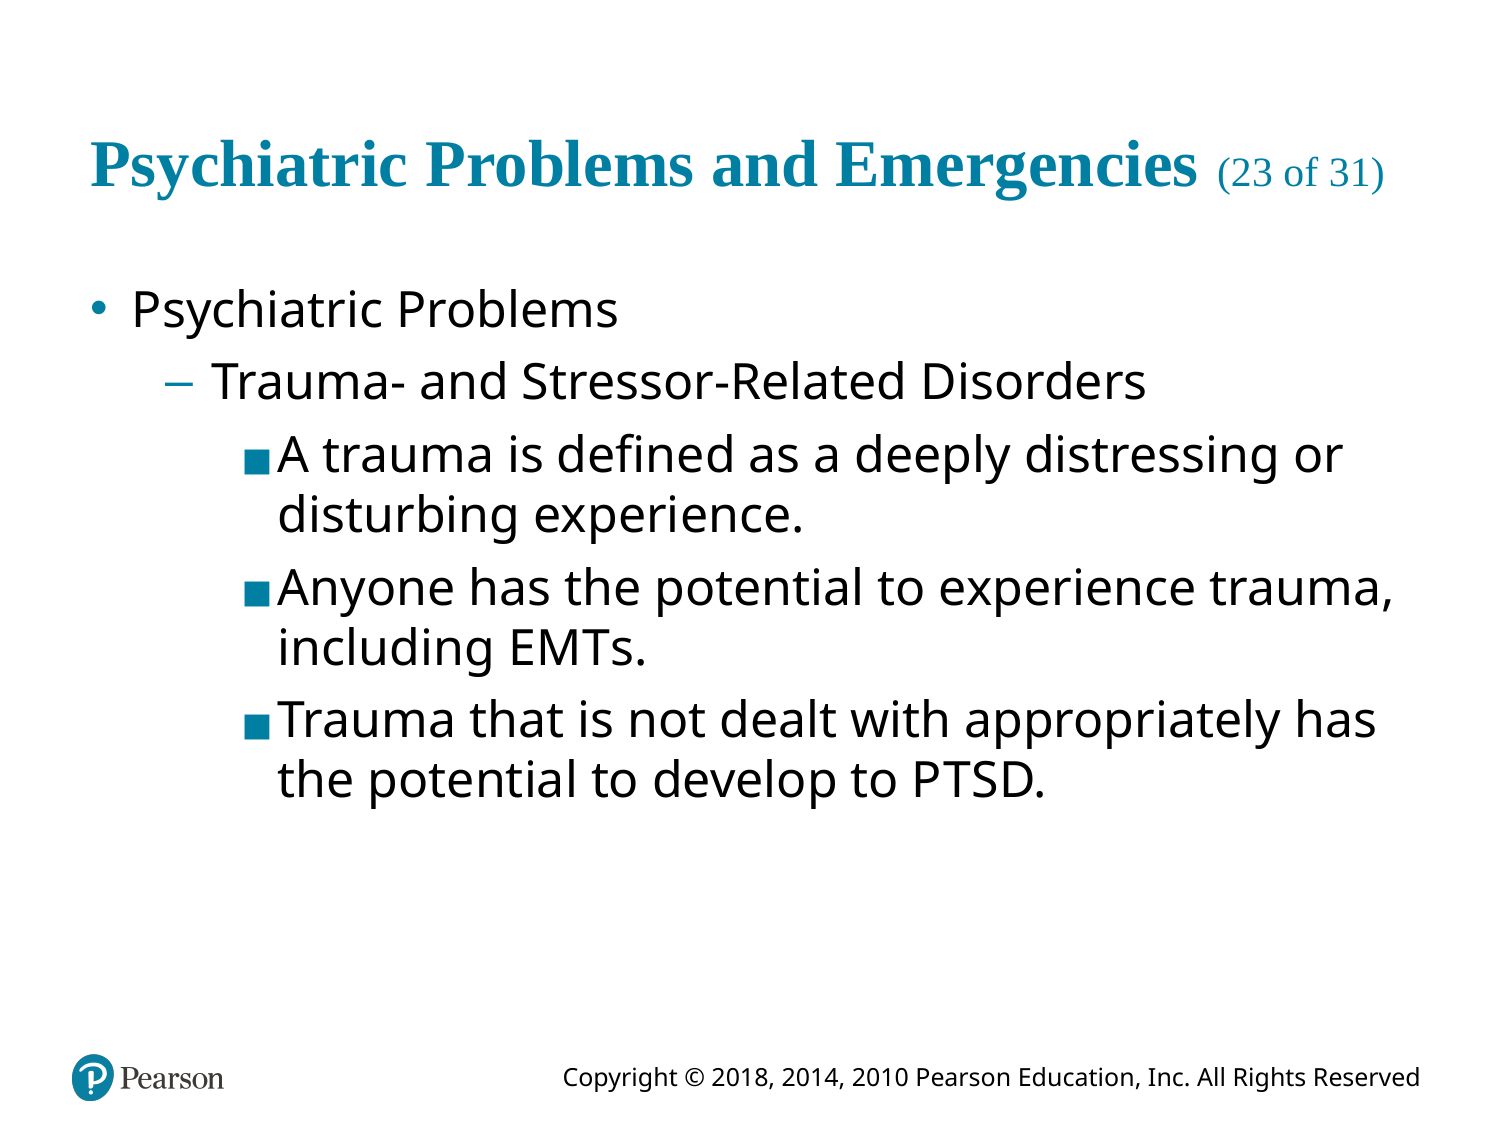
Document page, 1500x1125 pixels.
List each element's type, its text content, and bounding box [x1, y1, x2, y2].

list Psychiatric Problems Trauma- and Stressor-Related Disorders A trauma is defined as a deeply distressing or disturbing experience. Anyone has the potential to experience trauma, including E M T s. Trauma that is not dealt with appropriately has the potential to develop to P T S D. [75, 262, 1425, 828]
picture [72, 1054, 88, 1070]
picture [72, 1087, 83, 1101]
title Psychiatric Problems and Emergencies (23 of 31) [75, 35, 1425, 216]
picture [98, 1054, 224, 1101]
picture [80, 1063, 106, 1088]
